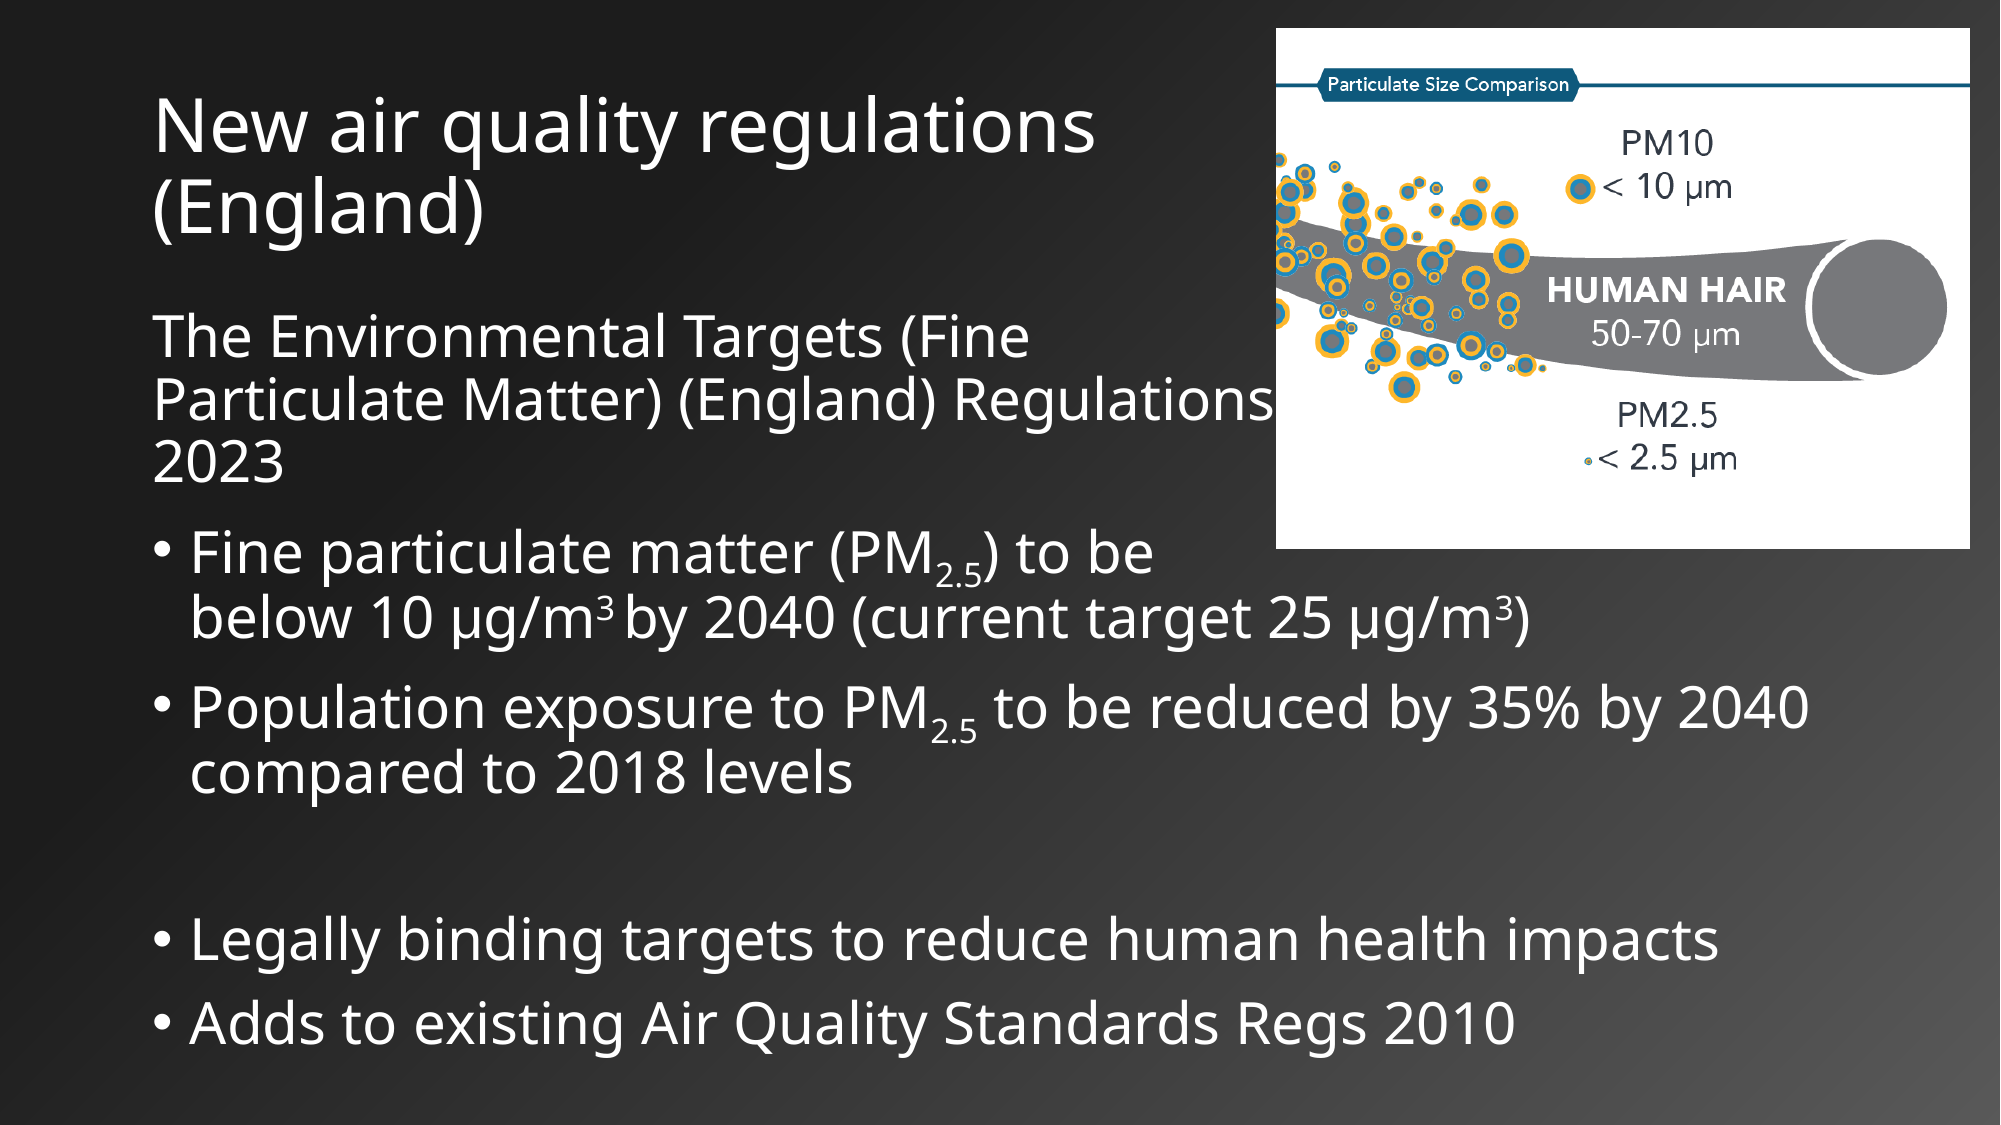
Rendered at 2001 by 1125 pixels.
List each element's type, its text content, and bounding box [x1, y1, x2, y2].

picture [1276, 28, 1970, 549]
list The Environmental Targets (Fine Particulate Matter) (England) Regulations 2023 Fine particulate matter (PM2.5) to be below 10 μg/m3 by 2040 (current target 25 μg/m3) Population exposure to PM2.5 to be reduced by 35% by 2040 compared to 2018 levels Legally binding targets to reduce human health impacts Adds to existing Air Quality Standards Regs 2010 [137, 299, 1863, 1066]
title New air quality regulations (England) [137, 59, 1276, 278]
